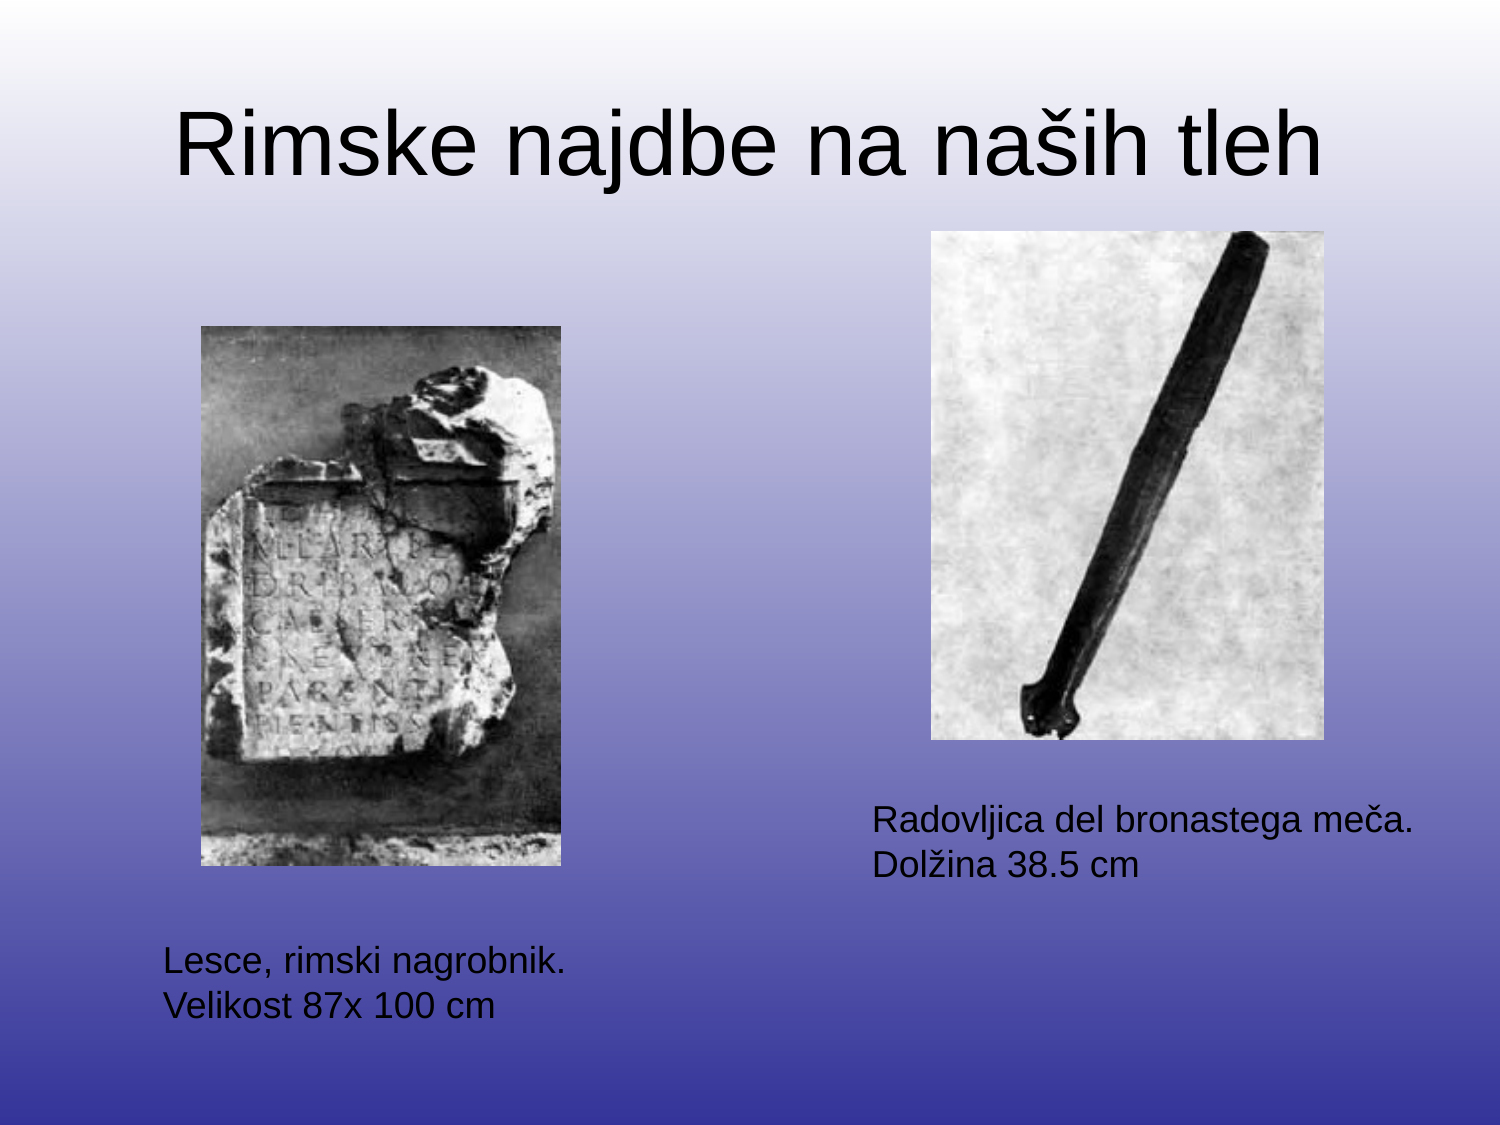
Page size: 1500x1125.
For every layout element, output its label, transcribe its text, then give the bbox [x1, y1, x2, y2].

picture [201, 326, 561, 866]
text_box Lesce, rimski nagrobnik. Velikost 87x 100 cm [148, 928, 582, 1034]
text_box Radovljica del bronastega meča. Dolžina 38.5 cm [857, 787, 1440, 893]
picture [931, 231, 1324, 740]
title Rimske najdbe na naših tleh [75, 45, 1425, 233]
